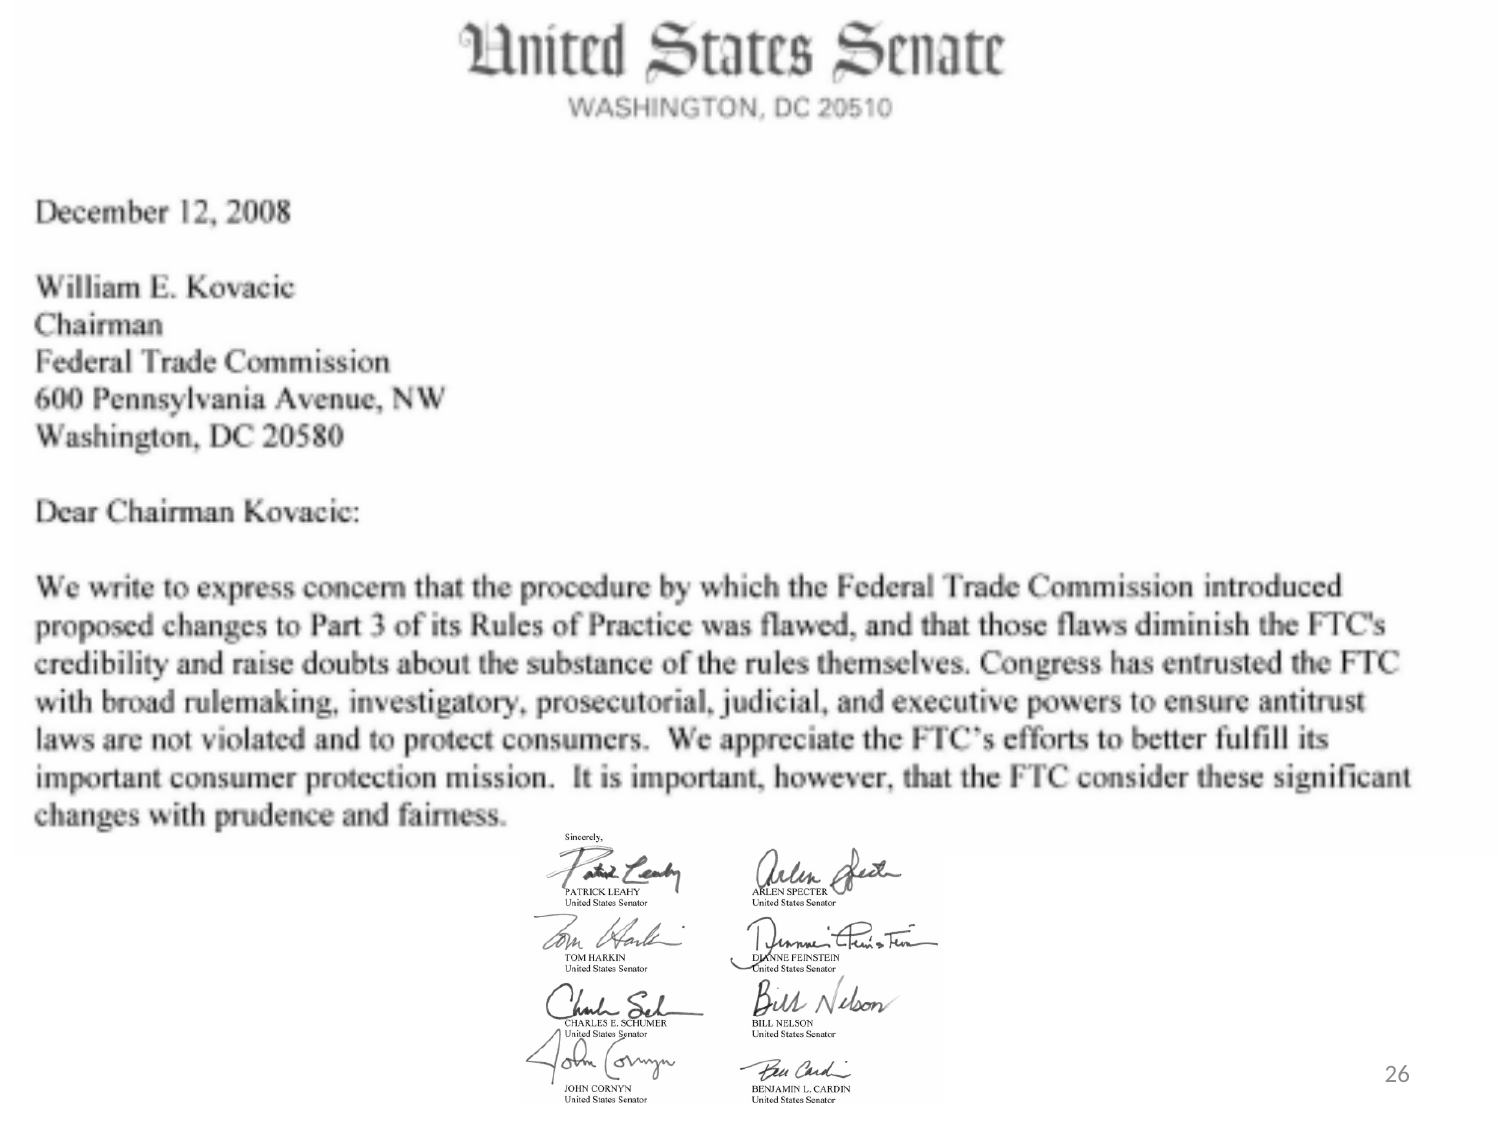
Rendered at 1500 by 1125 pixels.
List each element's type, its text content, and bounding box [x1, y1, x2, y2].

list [12, 0, 1500, 854]
slide_number 26 [1074, 1042, 1425, 1103]
picture [520, 830, 944, 1103]
